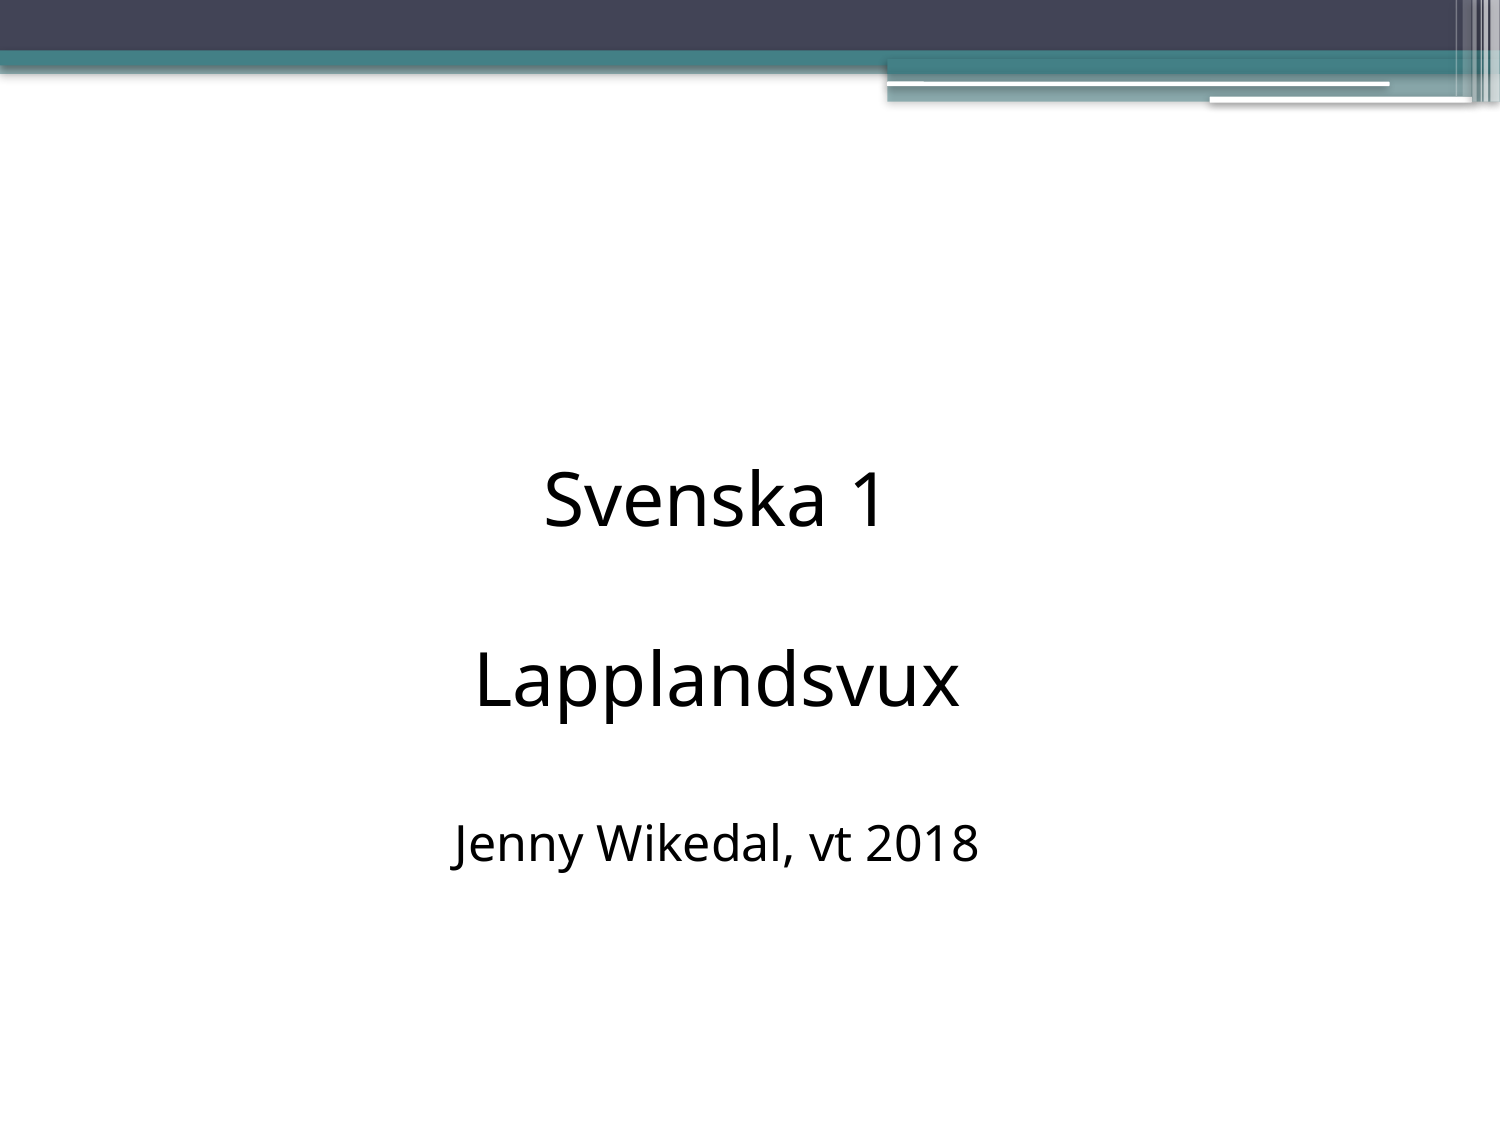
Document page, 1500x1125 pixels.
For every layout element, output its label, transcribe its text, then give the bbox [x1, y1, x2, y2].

text_box Svenska 1 Lapplandsvux Jenny Wikedal, vt 2018 [439, 444, 995, 880]
